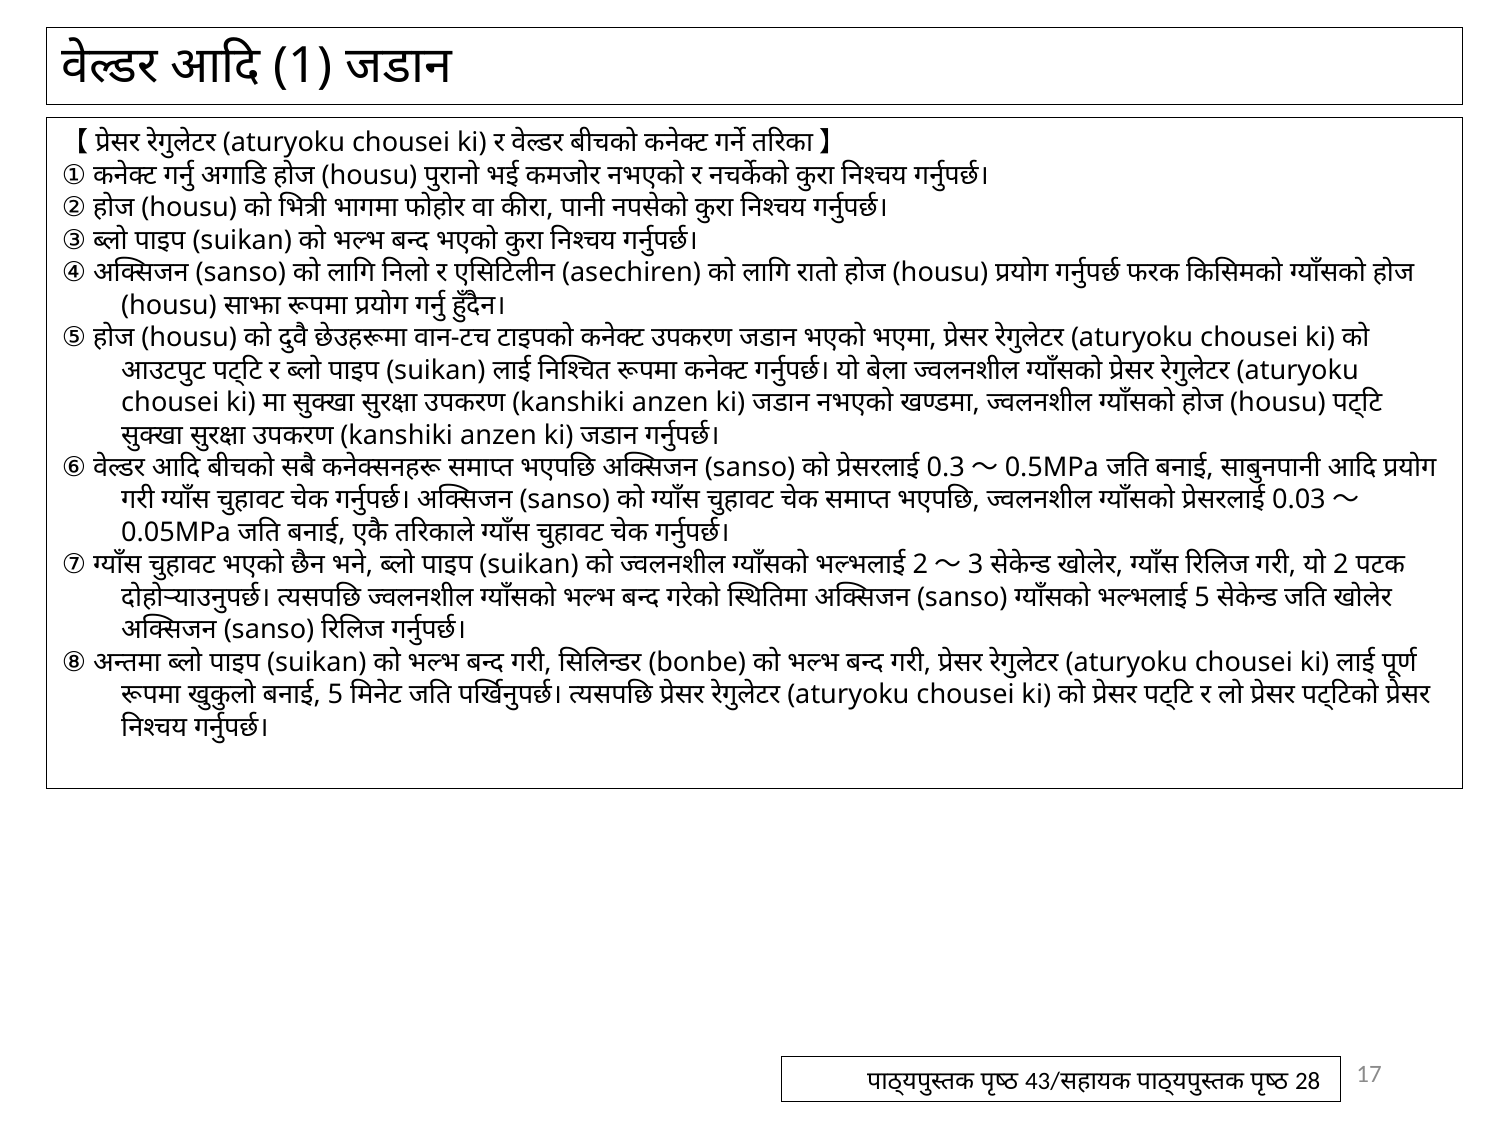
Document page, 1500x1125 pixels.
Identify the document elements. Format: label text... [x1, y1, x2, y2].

text_box 【प्रेसर रेगुलेटर (aturyoku chousei ki) र वेल्डर बीचको कनेक्ट गर्ने तरिका】 ① कनेक्ट गर्नु अगाडि होज (housu) पुरानो भई कमजोर नभएको र नचर्केको कुरा निश्चय गर्नुपर्छ। ② होज (housu) को भित्री भागमा फोहोर वा कीरा, पानी नपसेको कुरा निश्चय गर्नुपर्छ। ③ ब्लो पाइप (suikan) को भल्भ बन्द भएको कुरा निश्चय गर्नुपर्छ। ④ अक्सिजन (sanso) को लागि निलो र एसिटिलीन (asechiren) को लागि रातो होज (housu) प्रयोग गर्नुपर्छ फरक किसिमको ग्याँसको होज (housu) साझा रूपमा प्रयोग गर्नु हुँदैन। ⑤ होज (housu) को दुवै छेउहरूमा वान-टच टाइपको कनेक्ट उपकरण जडान भएको भएमा, प्रेसर रेगुलेटर (aturyoku chousei ki) को आउटपुट पट्टि र ब्लो पाइप (suikan) लाई निश्चित रूपमा कनेक्ट गर्नुपर्छ। यो बेला ज्वलनशील ग्याँसको प्रेसर रेगुलेटर (aturyoku chousei ki) मा सुक्खा सुरक्षा उपकरण (kanshiki anzen ki) जडान नभएको खण्डमा, ज्वलनशील ग्याँसको होज (housu) पट्टि सुक्खा सुरक्षा उपकरण (kanshiki anzen ki) जडान गर्नुपर्छ। ⑥ वेल्डर आदि बीचको सबै कनेक्सनहरू समाप्त भएपछि अक्सिजन (sanso) को प्रेसरलाई 0.3～0.5MPa जति बनाई, साबुनपानी आदि प्रयोग गरी ग्याँस चुहावट चेक गर्नुपर्छ। अक्सिजन (sanso) को ग्याँस चुहावट चेक समाप्त भएपछि, ज्वलनशील ग्याँसको प्रेसरलाई 0.03～0.05MPa जति बनाई, एकै तरिकाले ग्याँस चुहावट चेक गर्नुपर्छ। ⑦ ग्याँस चुहावट भएको छैन भने, ब्लो पाइप (suikan) को ज्वलनशील ग्याँसको भल्भलाई 2～3 सेकेन्ड खोलेर, ग्याँस रिलिज गरी, यो 2 पटक दोहोर्‍याउनुपर्छ। त्यसपछि ज्वलनशील ग्याँसको भल्भ बन्द गरेको स्थितिमा अक्सिजन (sanso) ग्याँसको भल्भलाई 5 सेकेन्ड जति खोलेर अक्सिजन (sanso) रिलिज गर्नुपर्छ। ⑧ अन्तमा ब्लो पाइप (suikan) को भल्भ बन्द गरी, सिलिन्डर (bonbe) को भल्भ बन्द गरी, प्रेसर रेगुलेटर (aturyoku chousei ki) लाई पूर्ण रूपमा खुकुलो बनाई, 5 मिनेट जति पर्खिनुपर्छ। त्यसपछि प्रेसर रेगुलेटर (aturyoku chousei ki) को प्रेसर पट्टि र लो प्रेसर पट्टिको प्रेसर निश्चय गर्नुपर्छ। [46, 117, 1463, 789]
title वेल्डर आदि (1) जडान [46, 27, 1463, 105]
slide_number 17 [1059, 1042, 1397, 1103]
text_box पाठ्यपुस्तक पृष्ठ 43/सहायक पाठ्यपुस्तक पृष्ठ 28 [781, 1056, 1059, 1102]
